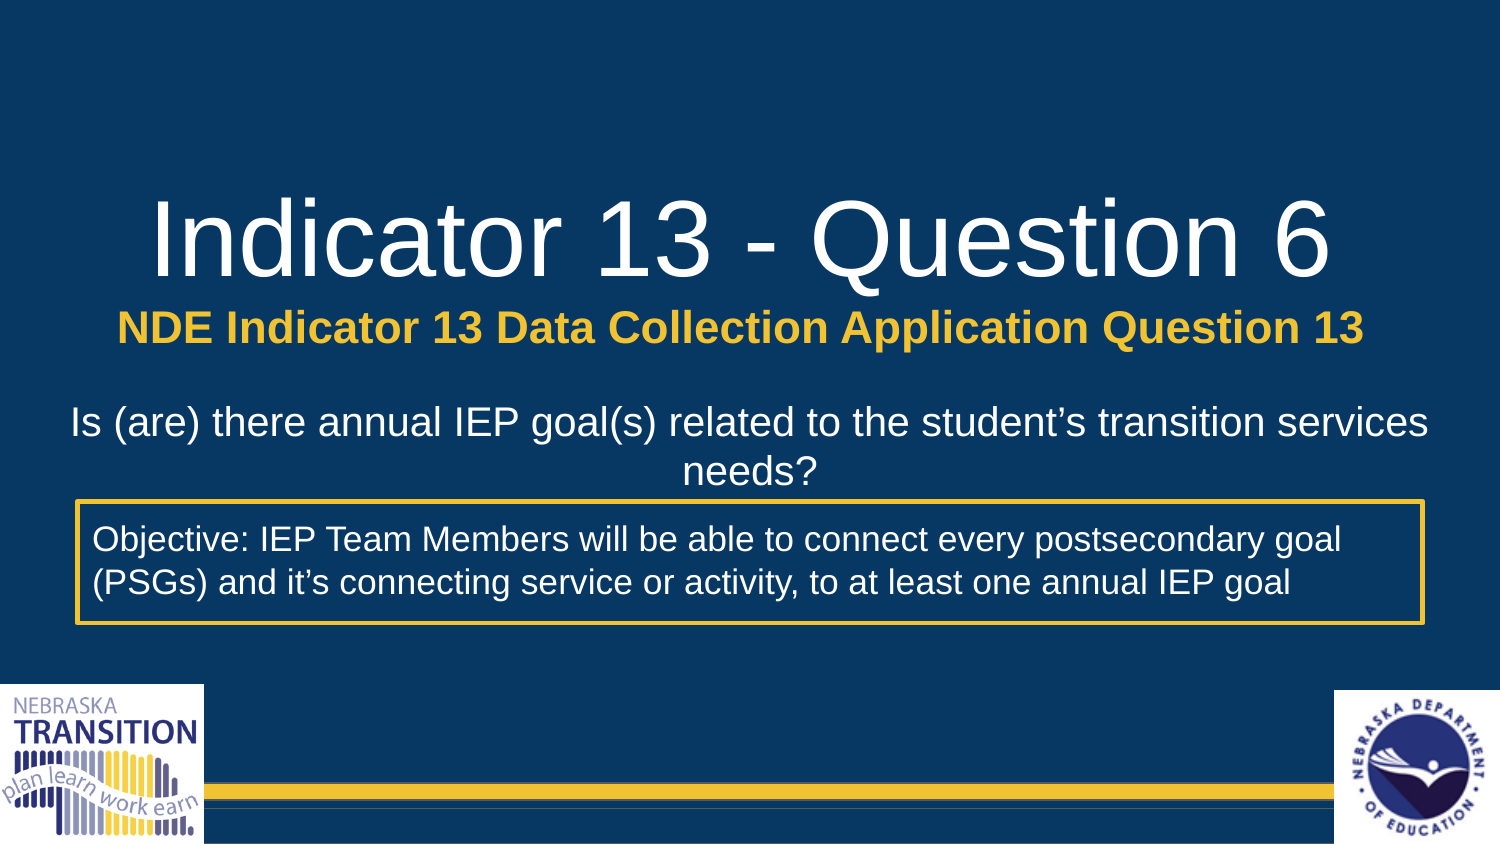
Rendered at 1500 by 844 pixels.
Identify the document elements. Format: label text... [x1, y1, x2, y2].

picture [0, 684, 204, 844]
picture [1334, 690, 1500, 844]
text_box Indicator 13 - Question 6 NDE Indicator 13 Data Collection Application Question 13 [42, 31, 1440, 368]
text_box Objective: IEP Team Members will be able to connect every postsecondary goal (PSGs) and it’s connecting service or activity, to at least one annual IEP goal [77, 501, 1423, 624]
text_box Is (are) there annual IEP goal(s) related to the student’s transition services needs? [51, 379, 1449, 510]
